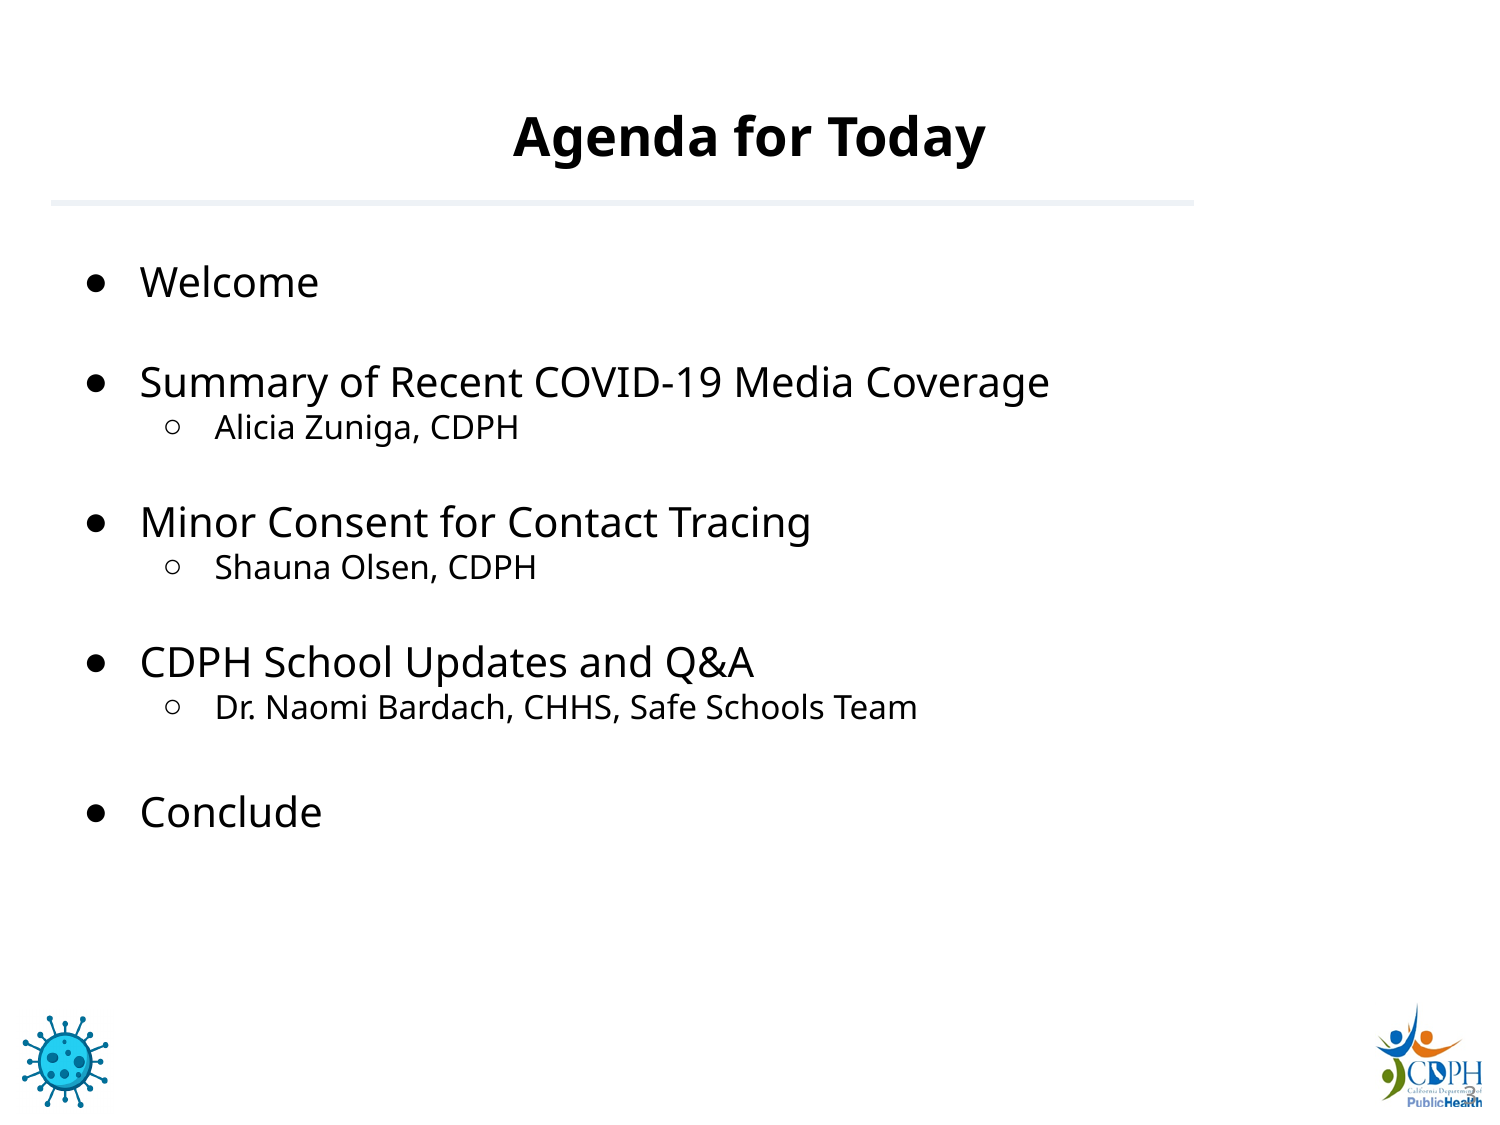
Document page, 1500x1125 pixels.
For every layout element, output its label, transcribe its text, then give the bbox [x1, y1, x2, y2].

picture [1375, 1002, 1482, 1107]
title Agenda for Today [51, 94, 1449, 221]
picture [16, 1009, 114, 1114]
slide_number 3 [1402, 1053, 1493, 1125]
list Welcome Summary of Recent COVID-19 Media Coverage Alicia Zuniga, CDPH Minor Consent for Contact Tracing Shauna Olsen, CDPH CDPH School Updates and Q&A Dr. Naomi Bardach, CHHS, Safe Schools Team Conclude [49, 134, 1448, 882]
